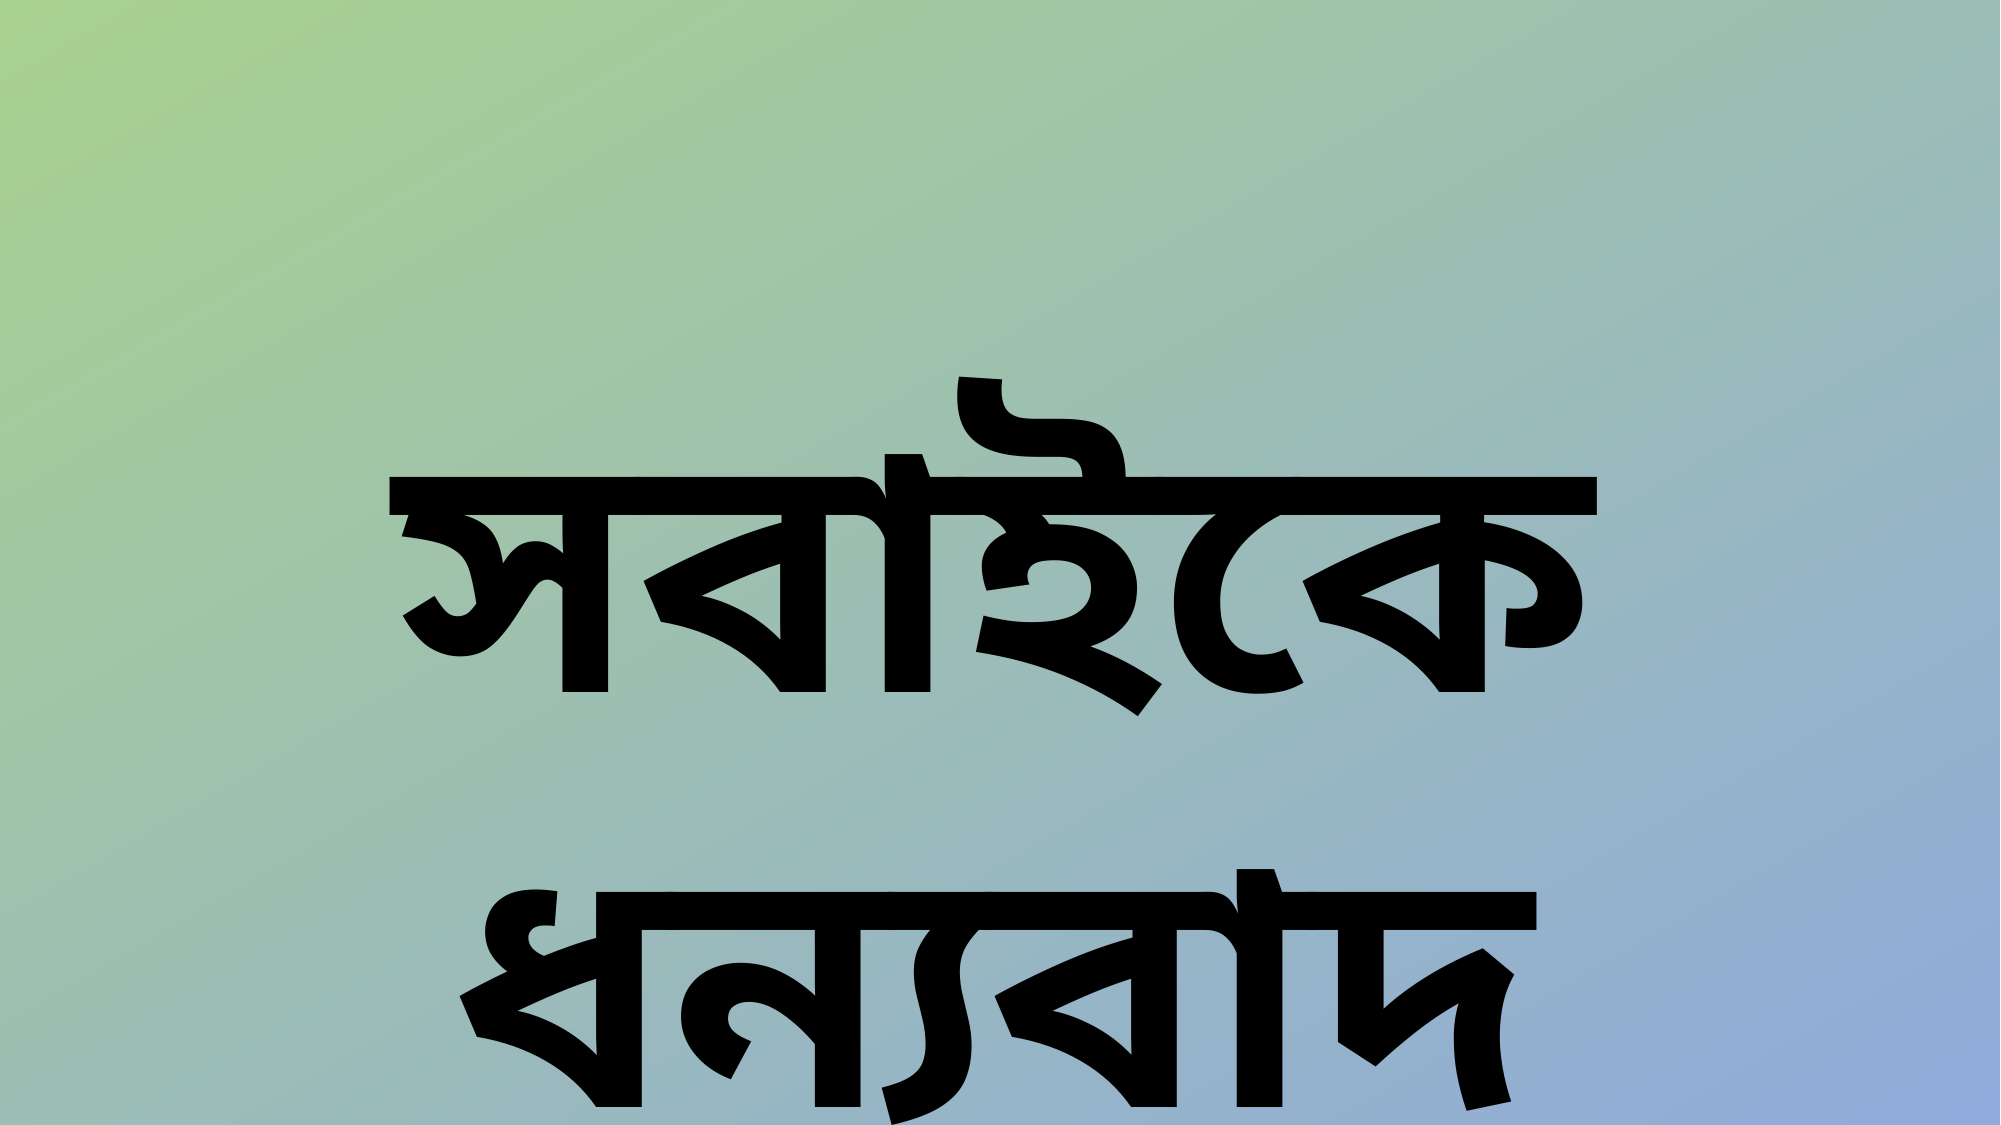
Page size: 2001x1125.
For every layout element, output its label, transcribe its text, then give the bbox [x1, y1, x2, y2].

text_box সবাইকে ধন্যবাদ [41, 339, 1946, 1125]
